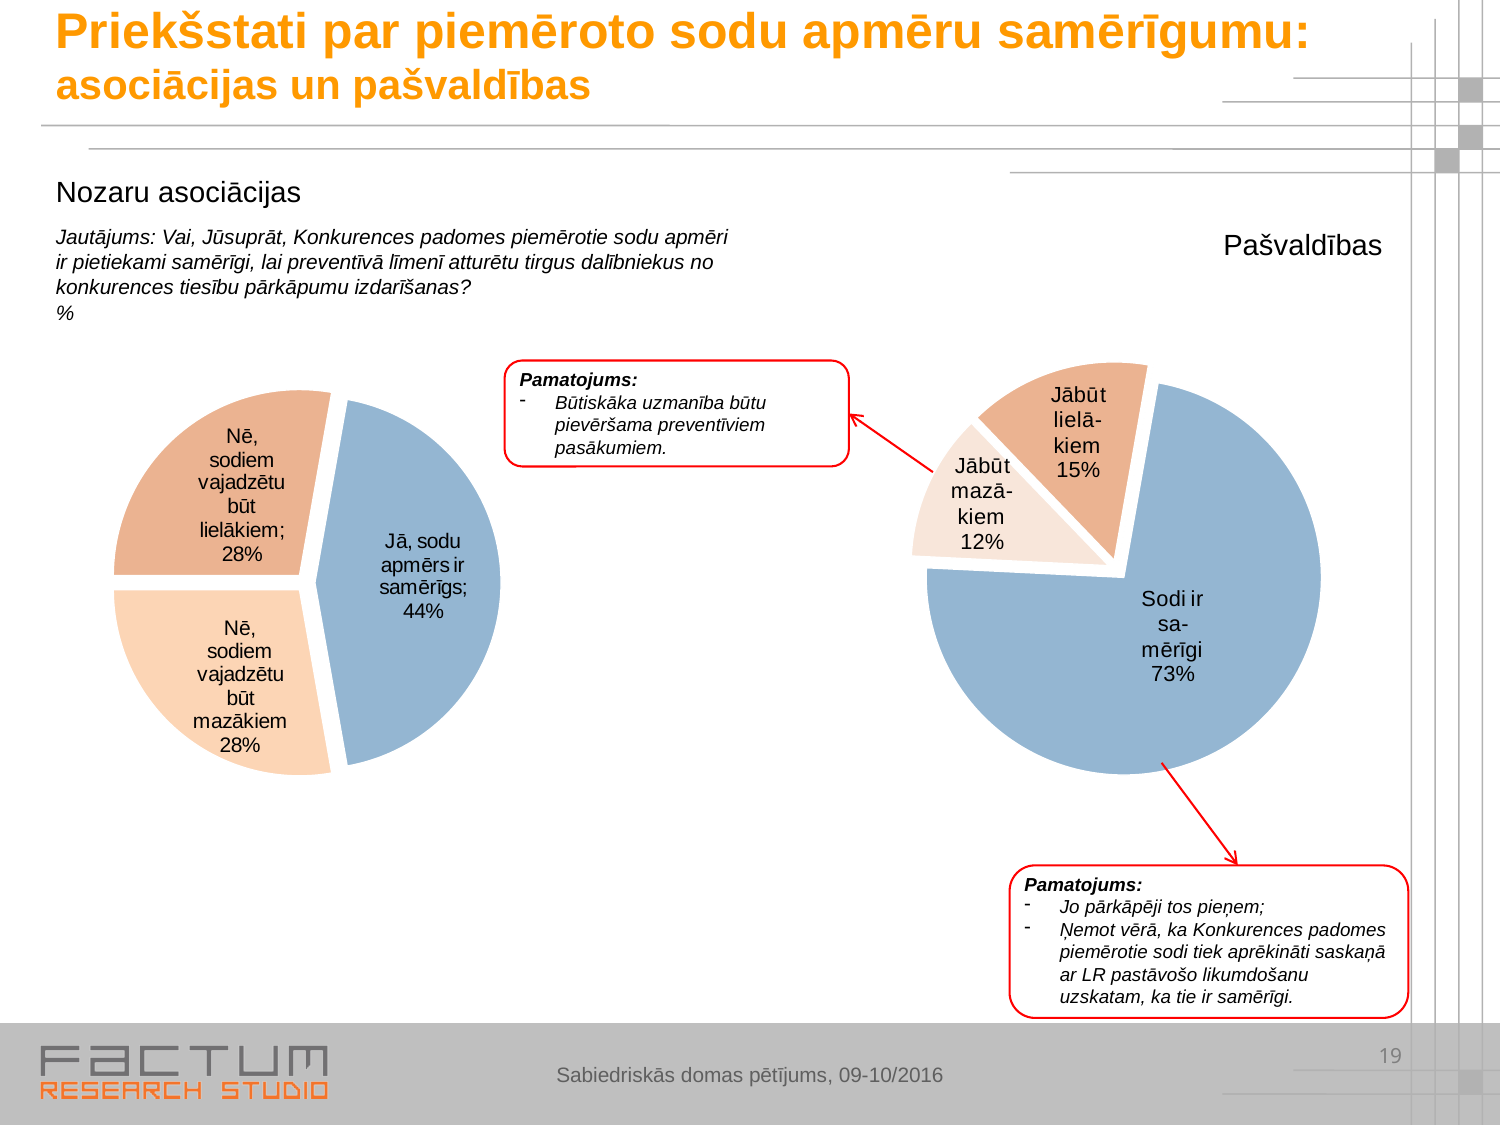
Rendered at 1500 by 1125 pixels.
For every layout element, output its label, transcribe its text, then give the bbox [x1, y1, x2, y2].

picture [897, 329, 1378, 796]
text_box 19 [1104, 1034, 1417, 1110]
text_box Pamatojums: Būtiskāka uzmanība būtu pievēršama preventīviem pasākumiem. [504, 360, 872, 488]
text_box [848, 413, 934, 473]
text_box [1161, 762, 1239, 866]
text_box Pašvaldības [688, 218, 1398, 269]
text_box Nozaru asociācijas [41, 166, 770, 217]
picture [40, 363, 581, 803]
text_box Priekšstati par piemēroto sodu apmēru samērīgumu: asociācijas un pašvaldības [41, 4, 1500, 102]
text_box Jautājums: Vai, Jūsuprāt, Konkurences padomes piemērotie sodu apmēri ir pietiekami samērīgi, lai preventīvā līmenī atturētu tirgus dalībniekus no konkurences tiesību pārkāpumu izdarīšanas? % [41, 217, 750, 361]
text_box Pamatojums: Jo pārkāpēji tos pieņem; Ņemot vērā, ka Konkurences padomes piemērotie sodi tiek aprēkināti saskaņā ar LR pastāvošo likumdošanu uzskatam, ka tie ir samērīgi. [1009, 865, 1409, 1038]
